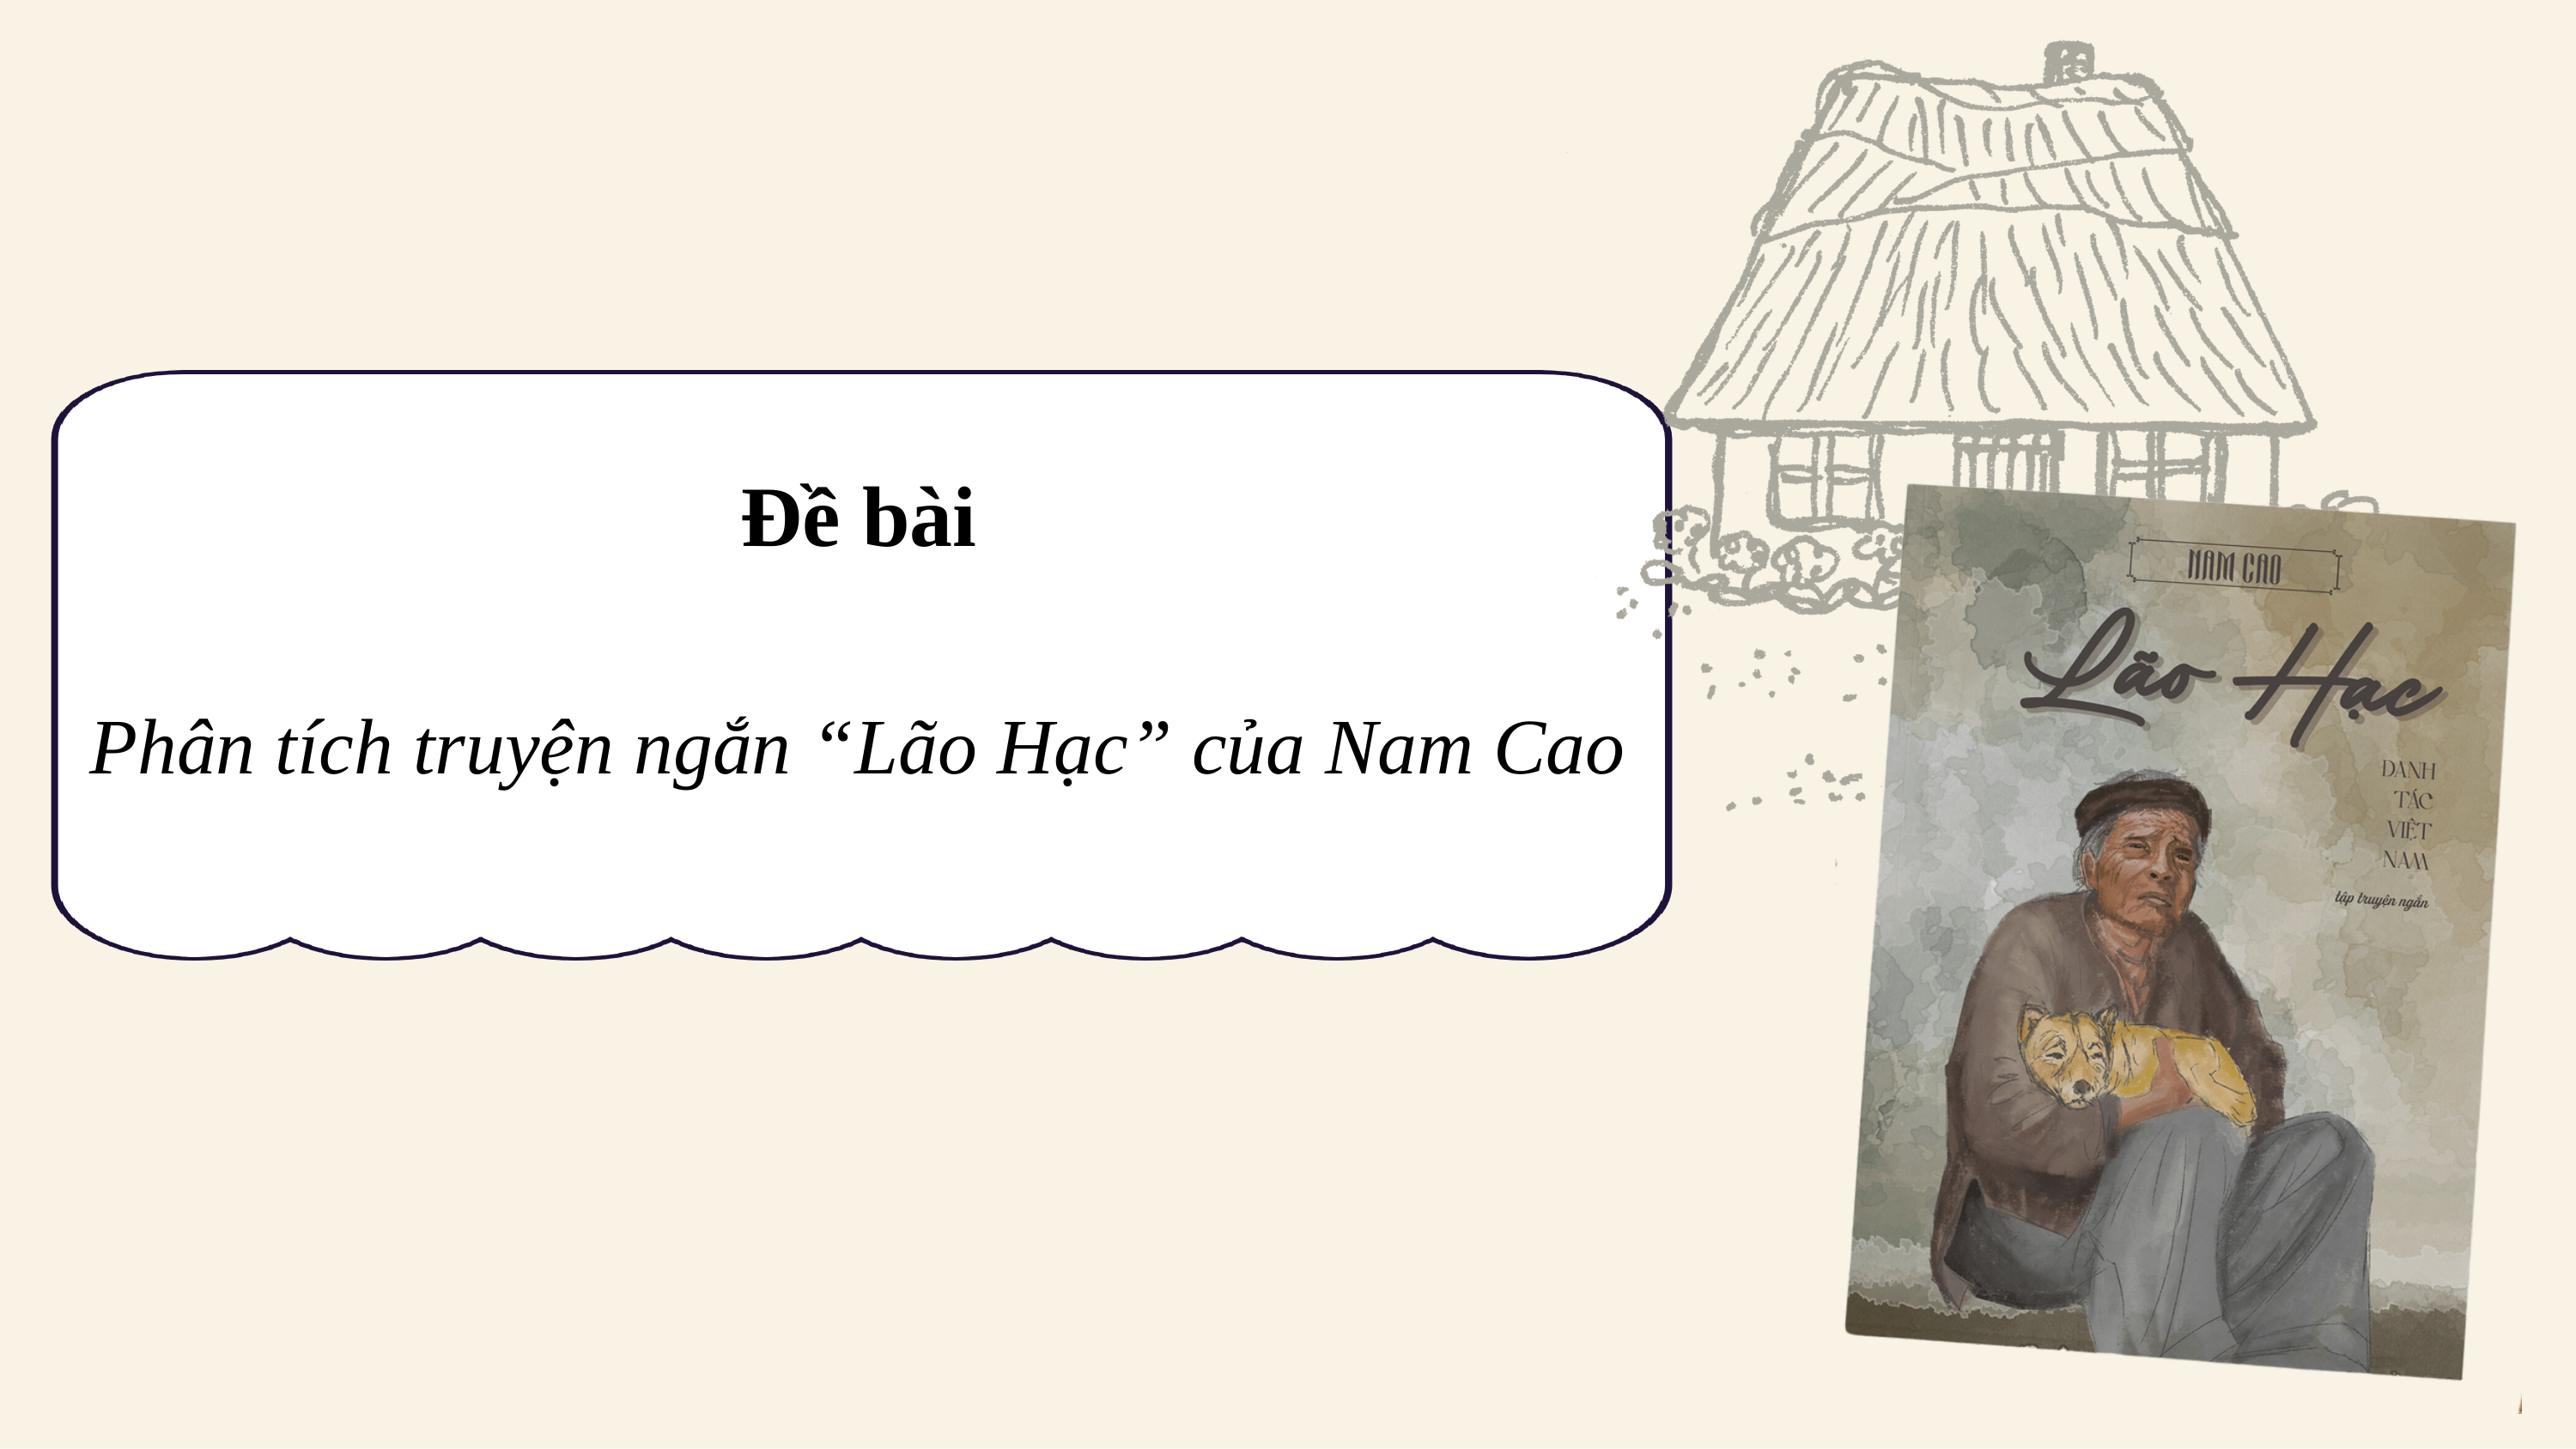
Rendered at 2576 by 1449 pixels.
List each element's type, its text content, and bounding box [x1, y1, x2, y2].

text_box [1835, 426, 2522, 1414]
picture [1566, 39, 2416, 850]
text_box Đề bài [576, 456, 1141, 567]
text_box [50, 370, 1674, 961]
text_box Phân tích truyện ngắn “Lão Hạc” của Nam Cao [52, 586, 1563, 852]
